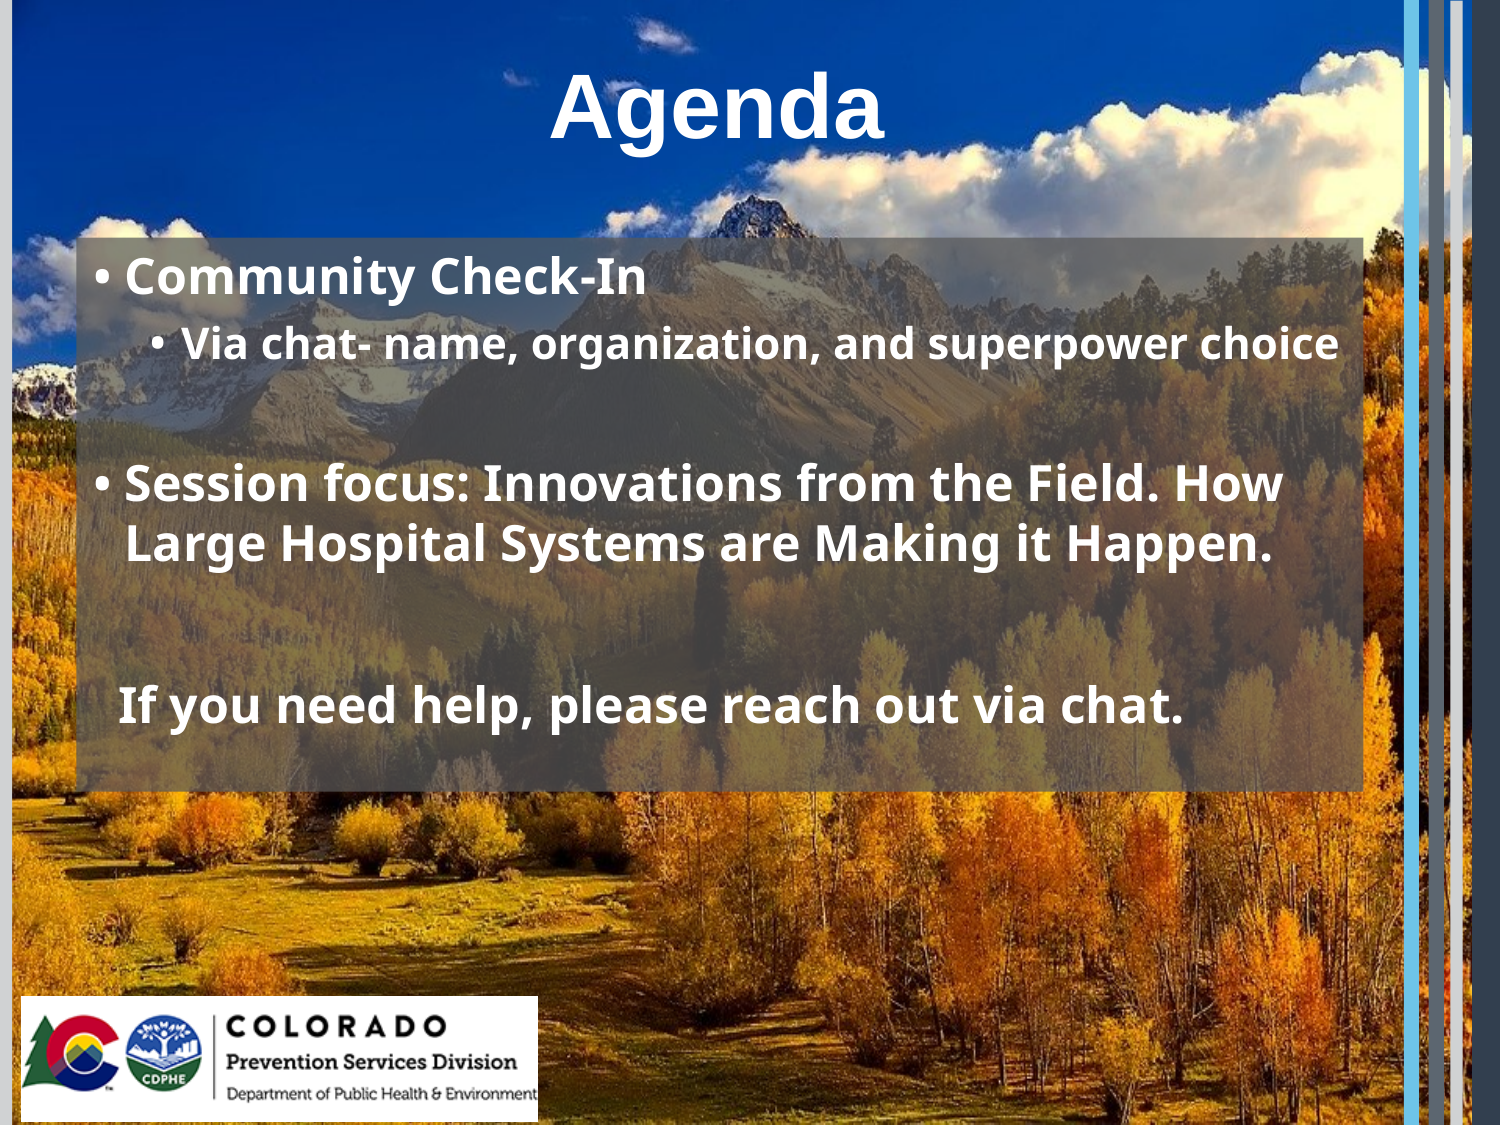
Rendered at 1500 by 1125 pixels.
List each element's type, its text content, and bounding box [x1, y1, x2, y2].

text_box [1472, 0, 1500, 1125]
text_box [1450, 0, 1463, 1125]
picture [1444, 0, 1450, 1125]
text_box [1403, 0, 1419, 1125]
picture [13, 0, 1403, 1125]
picture [1463, 0, 1472, 1125]
text_box Agenda [69, 50, 1364, 168]
text_box [0, 0, 13, 1125]
list Community Check-In Via chat- name, organization, and superpower choice Session focus: Innovations from the Field. How Large Hospital Systems are Making it Happen. If you need help, please reach out via chat. [76, 237, 1364, 792]
text_box [1428, 0, 1444, 1125]
picture [1419, 0, 1428, 1125]
